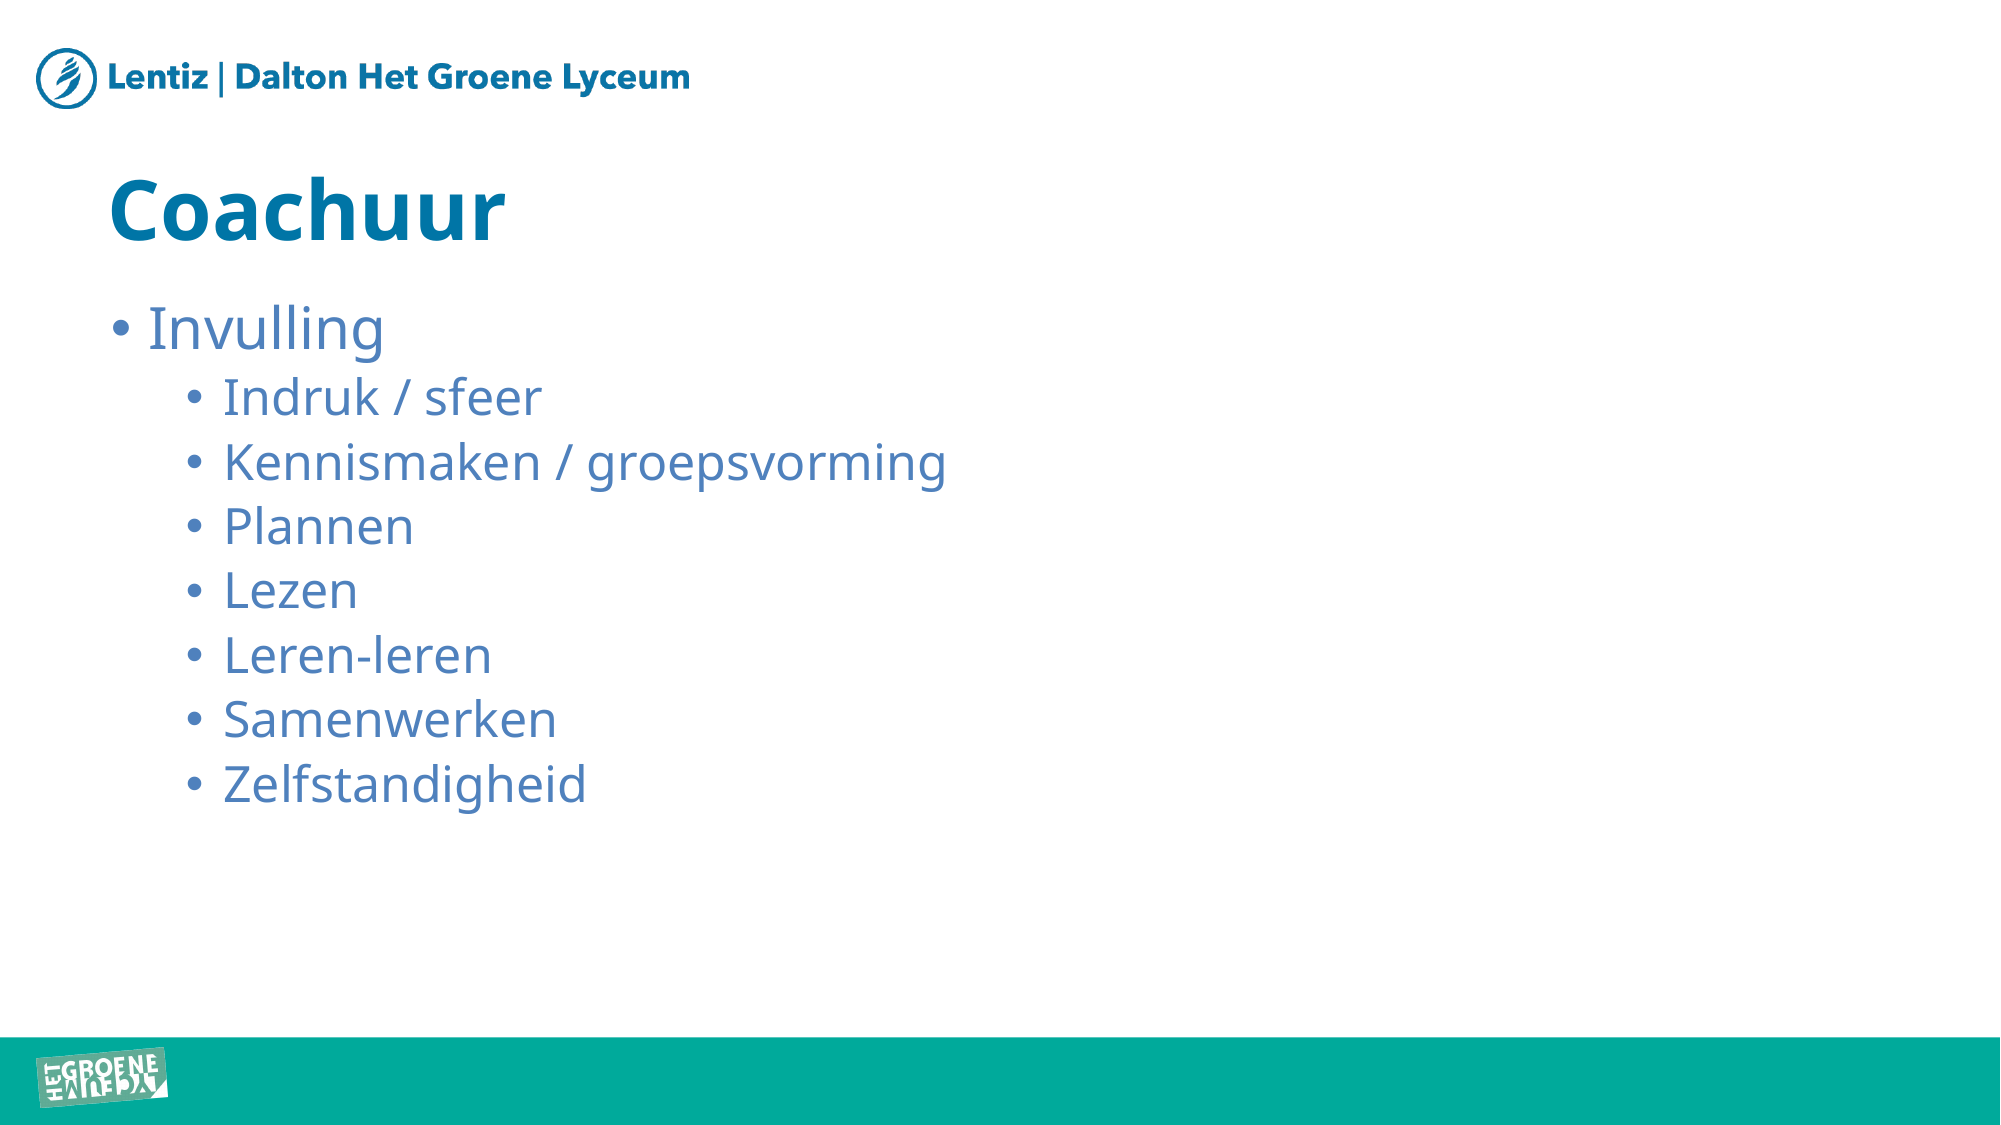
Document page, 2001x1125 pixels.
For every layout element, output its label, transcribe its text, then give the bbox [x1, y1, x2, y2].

picture [41, 53, 93, 105]
picture [74, 48, 689, 109]
picture [36, 87, 57, 109]
picture [36, 1047, 168, 1108]
title Coachuur [93, 161, 1819, 379]
picture [36, 48, 59, 71]
list Invulling Indruk / sfeer Kennismaken / groepsvorming Plannen Lezen Leren-leren Samenwerken Zelfstandigheid [96, 291, 1819, 1006]
